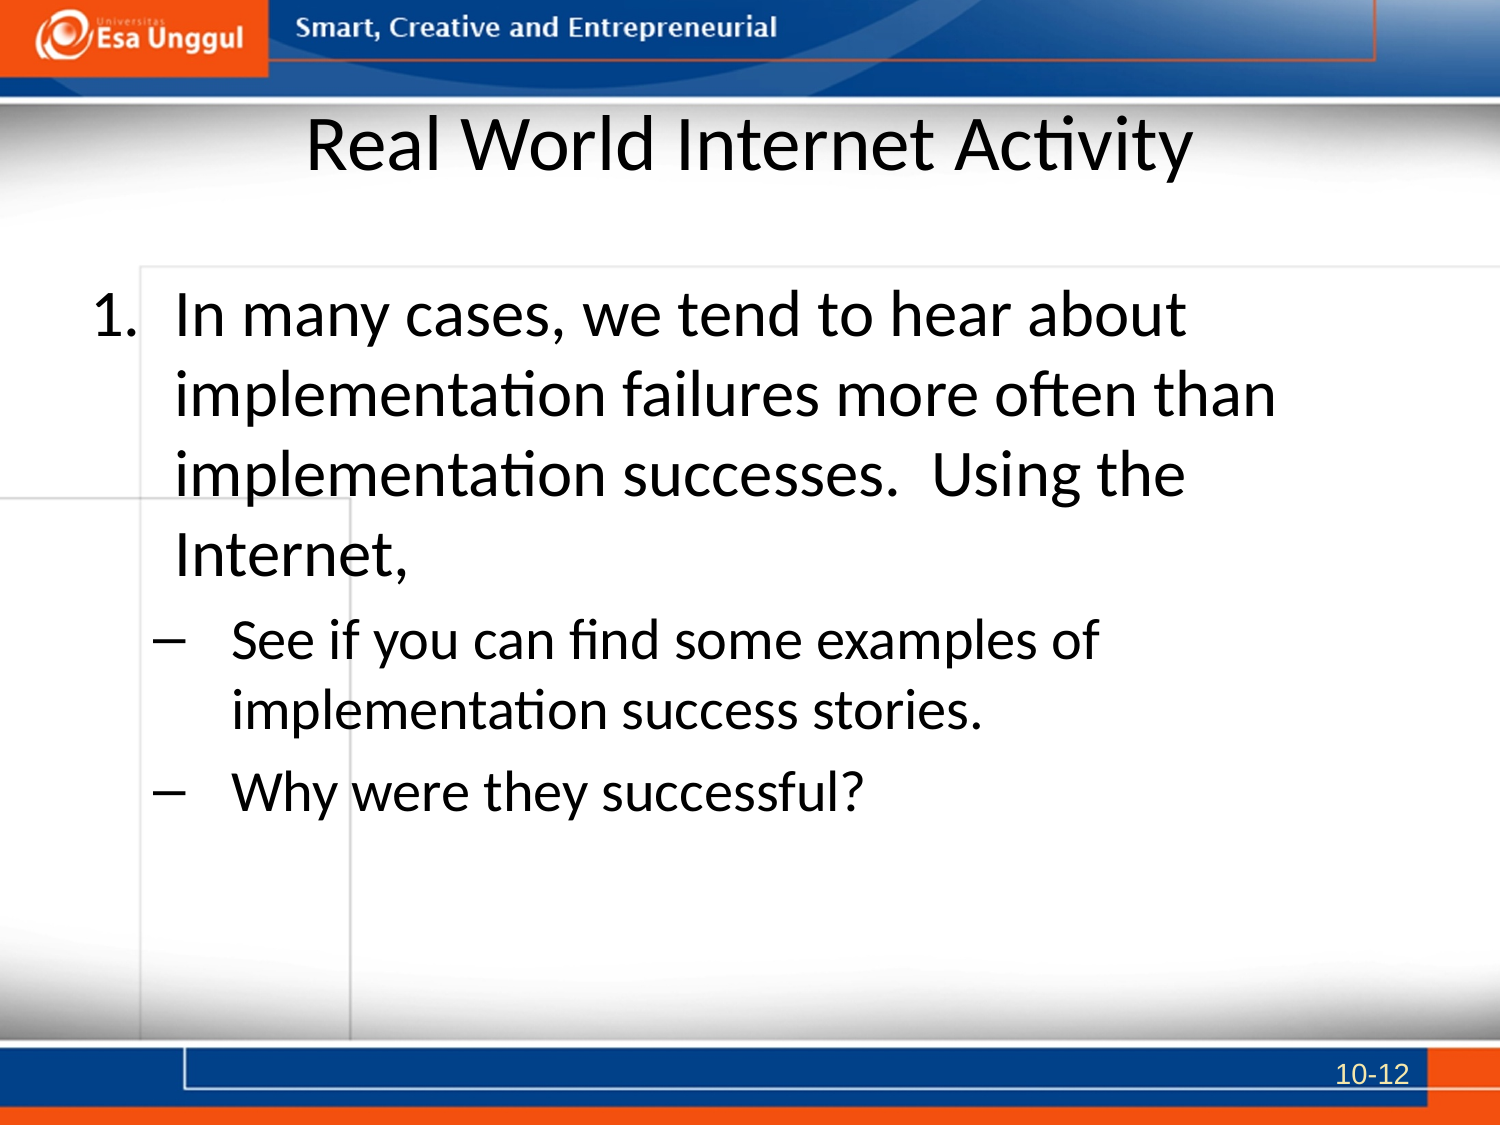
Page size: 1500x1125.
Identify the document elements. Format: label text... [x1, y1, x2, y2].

slide_number 10-12 [1074, 1042, 1425, 1103]
picture [0, 0, 1500, 1125]
list In many cases, we tend to hear about implementation failures more often than implementation successes. Using the Internet, See if you can find some examples of implementation success stories. Why were they successful? [75, 262, 1425, 1005]
title Real World Internet Activity [75, 45, 1425, 233]
